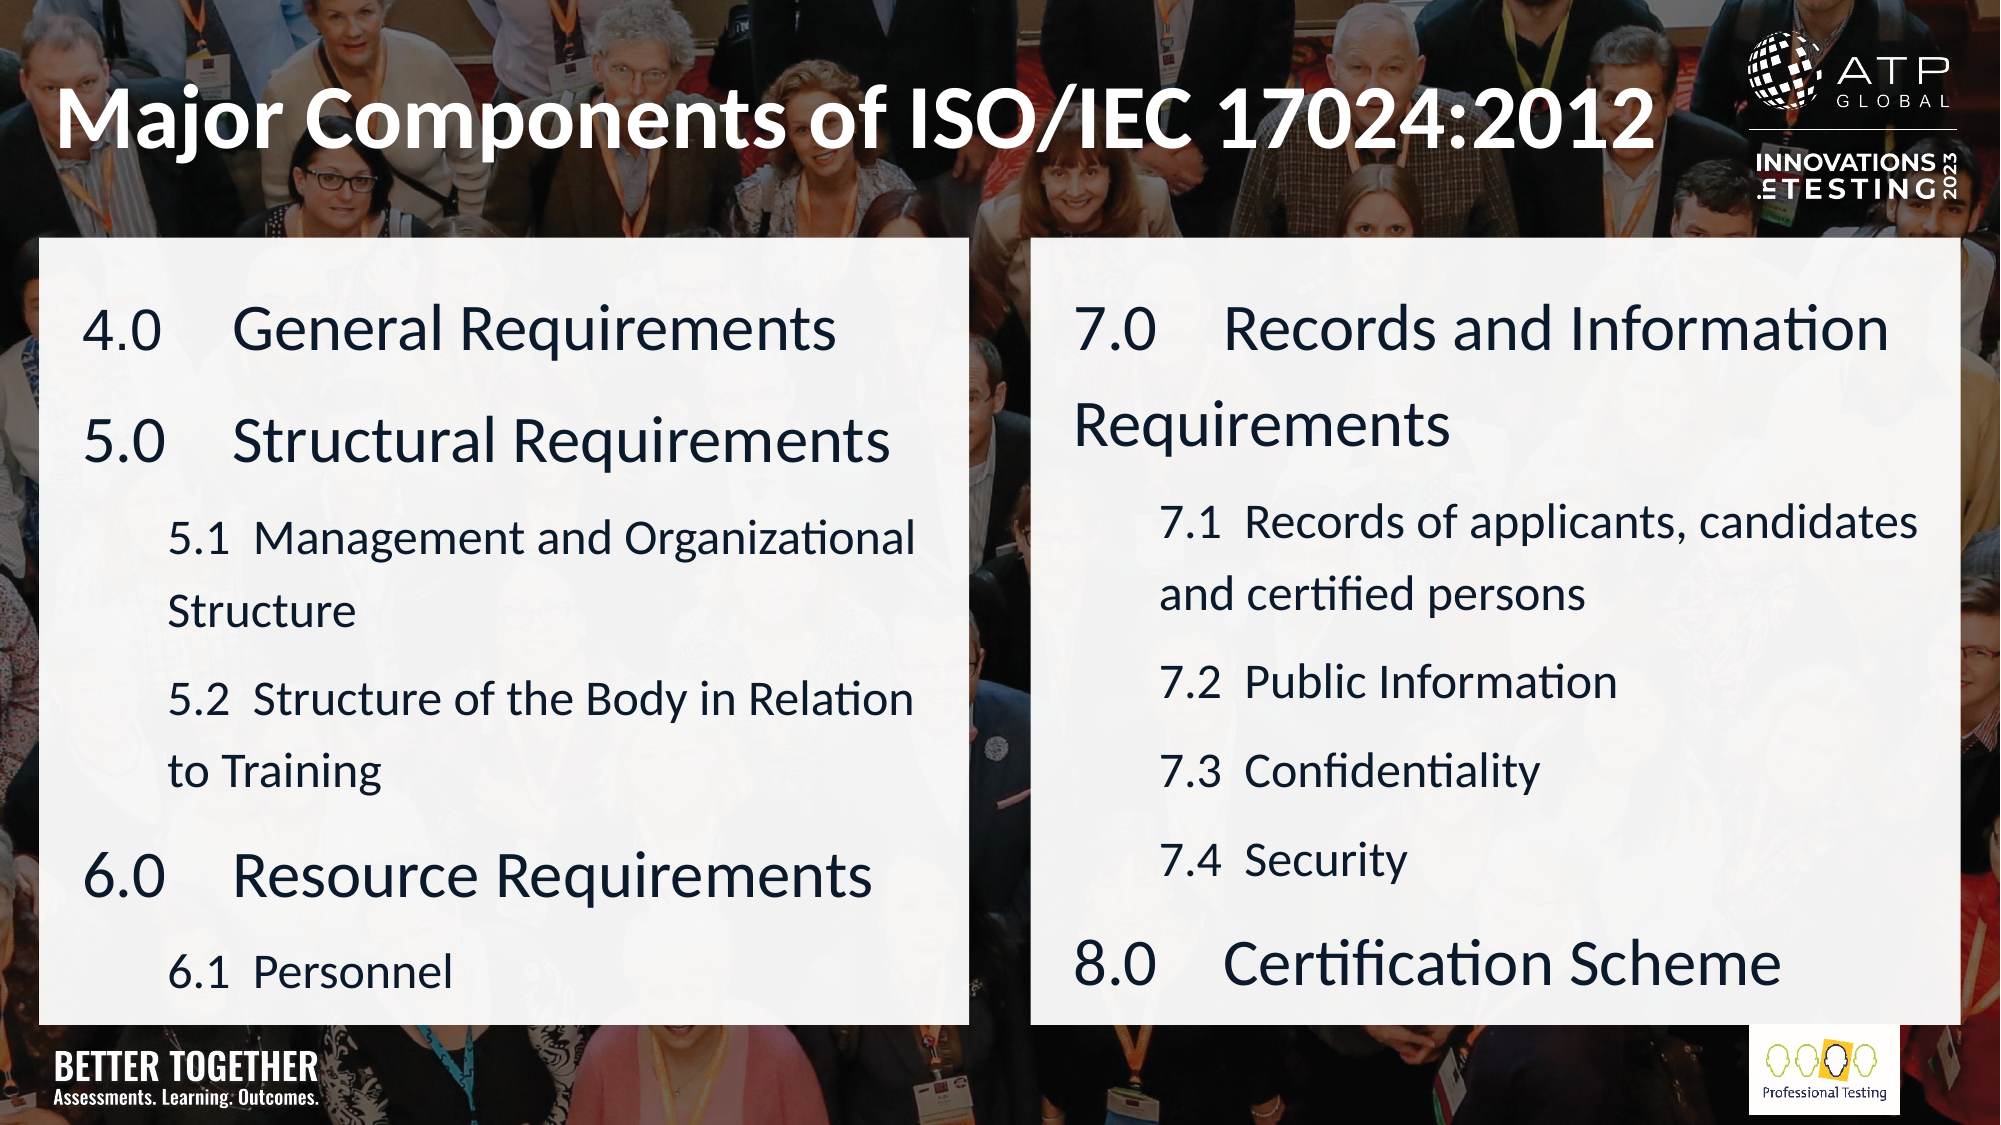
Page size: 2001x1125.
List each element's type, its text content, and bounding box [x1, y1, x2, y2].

list 4.0 General Requirements 5.0 Structural Requirements 5.1 Management and Organizational Structure 5.2 Structure of the Body in Relation to Training 6.0 Resource Requirements 6.1 Personnel [39, 237, 970, 1025]
list 7.0 Records and Information Requirements 7.1 Records of applicants, candidates and certified persons 7.2 Public Information 7.3 Confidentiality 7.4 Security 8.0 Certification Scheme [1030, 237, 1961, 1025]
title Major Components of ISO/IEC 17024:2012 [39, 0, 1738, 238]
picture [0, 0, 2000, 1125]
